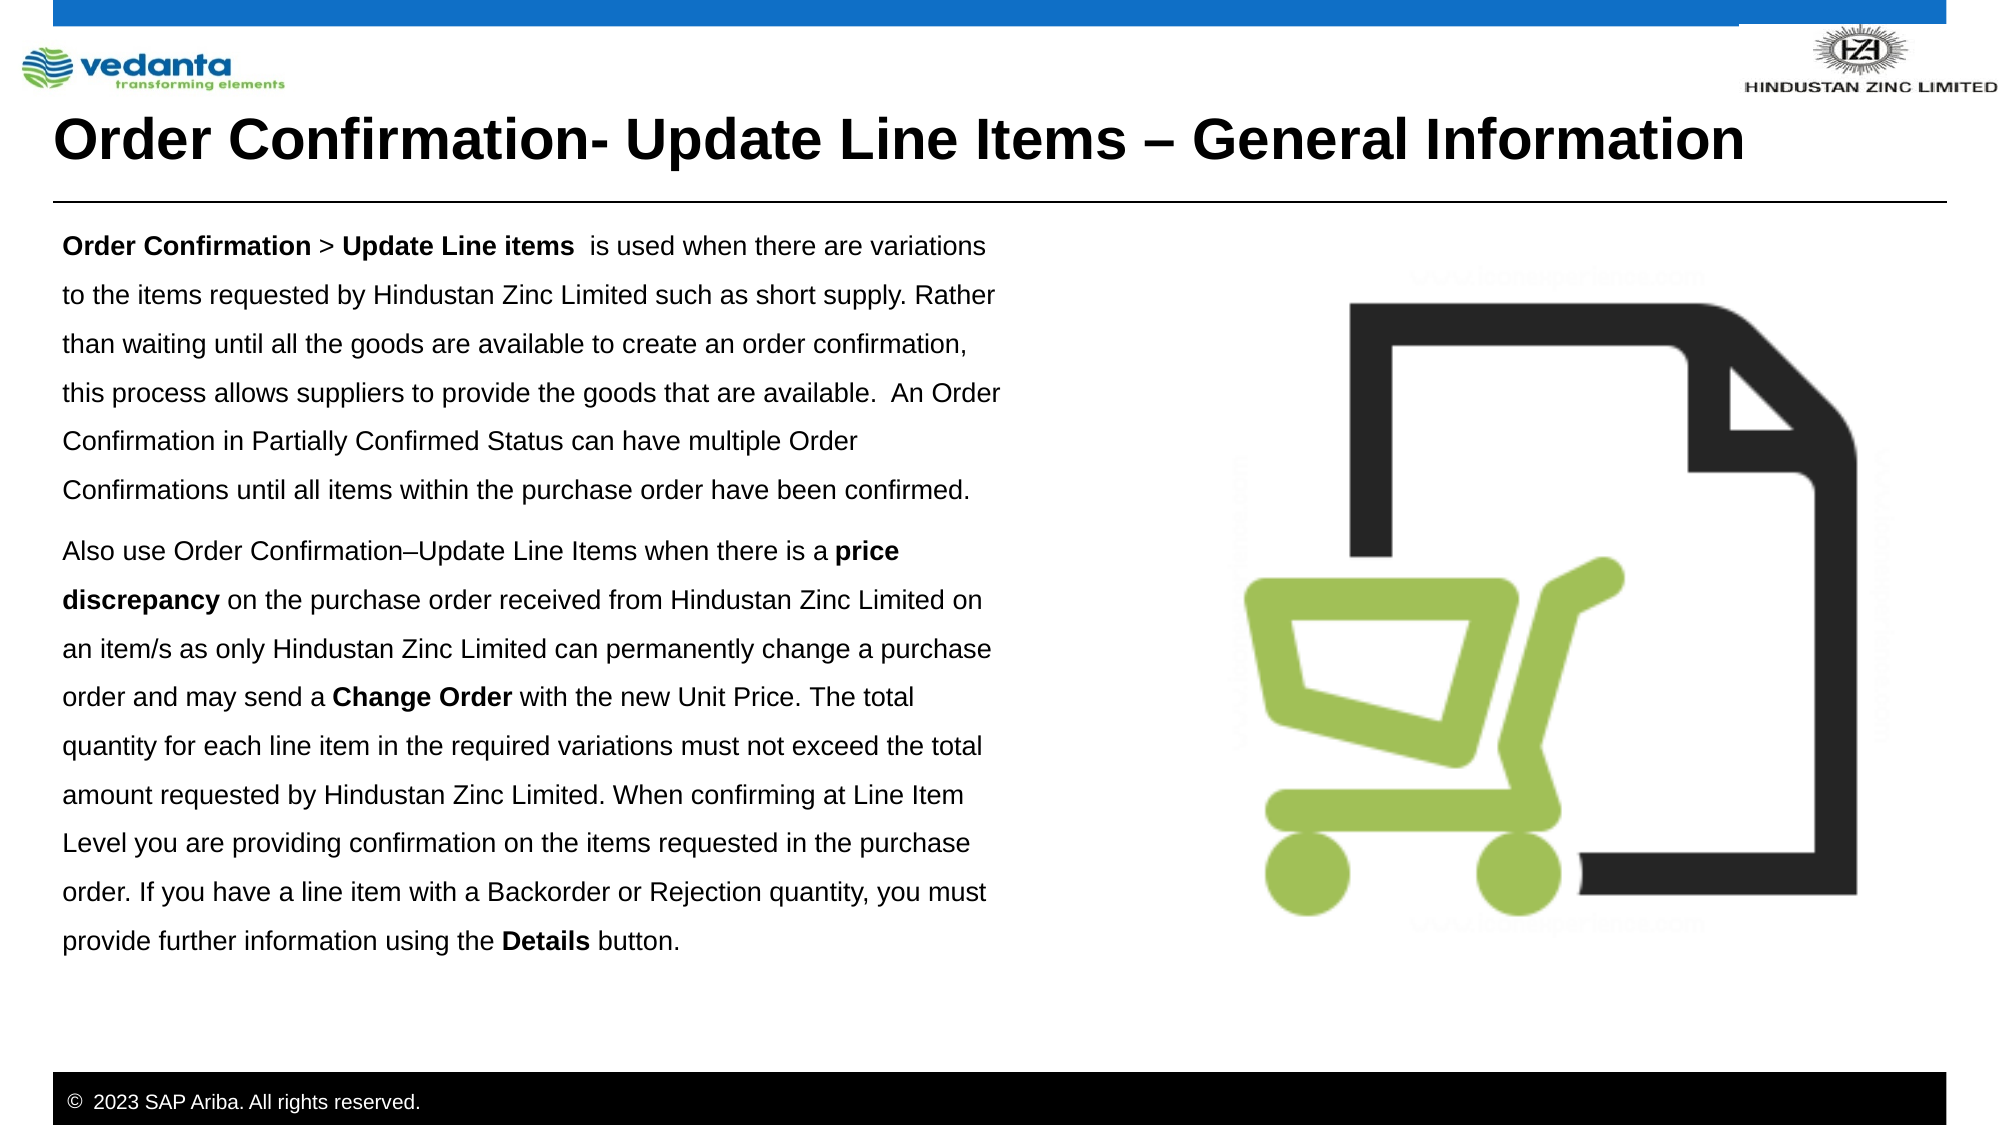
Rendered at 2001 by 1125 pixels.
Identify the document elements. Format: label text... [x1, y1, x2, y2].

picture [1224, 262, 1901, 938]
text_box Order Confirmation > Update Line items is used when there are variations to the items requested by Hindustan Zinc Limited such as short supply. Rather than waiting until all the goods are available to create an order confirmation, this process allows suppliers to provide the goods that are available. An Order Confirmation in Partially Confirmed Status can have multiple Order Confirmations until all items within the purchase order have been confirmed. Also use Order Confirmation–Update Line Items when there is a price discrepancy on the purchase order received from Hindustan Zinc Limited on an item/s as only Hindustan Zinc Limited can permanently change a purchase order and may send a Change Order with the new Unit Price. The total quantity for each line item in the required variations must not exceed the total amount requested by Hindustan Zinc Limited. When confirming at Line Item Level you are providing confirmation on the items requested in the purchase order. If you have a line item with a Backorder or Rejection quantity, you must provide further information using the Details button. [62, 212, 1013, 956]
picture [0, 29, 306, 108]
title Order Confirmation- Update Line Items – General Information [53, 73, 1947, 198]
picture [1739, 24, 2000, 104]
